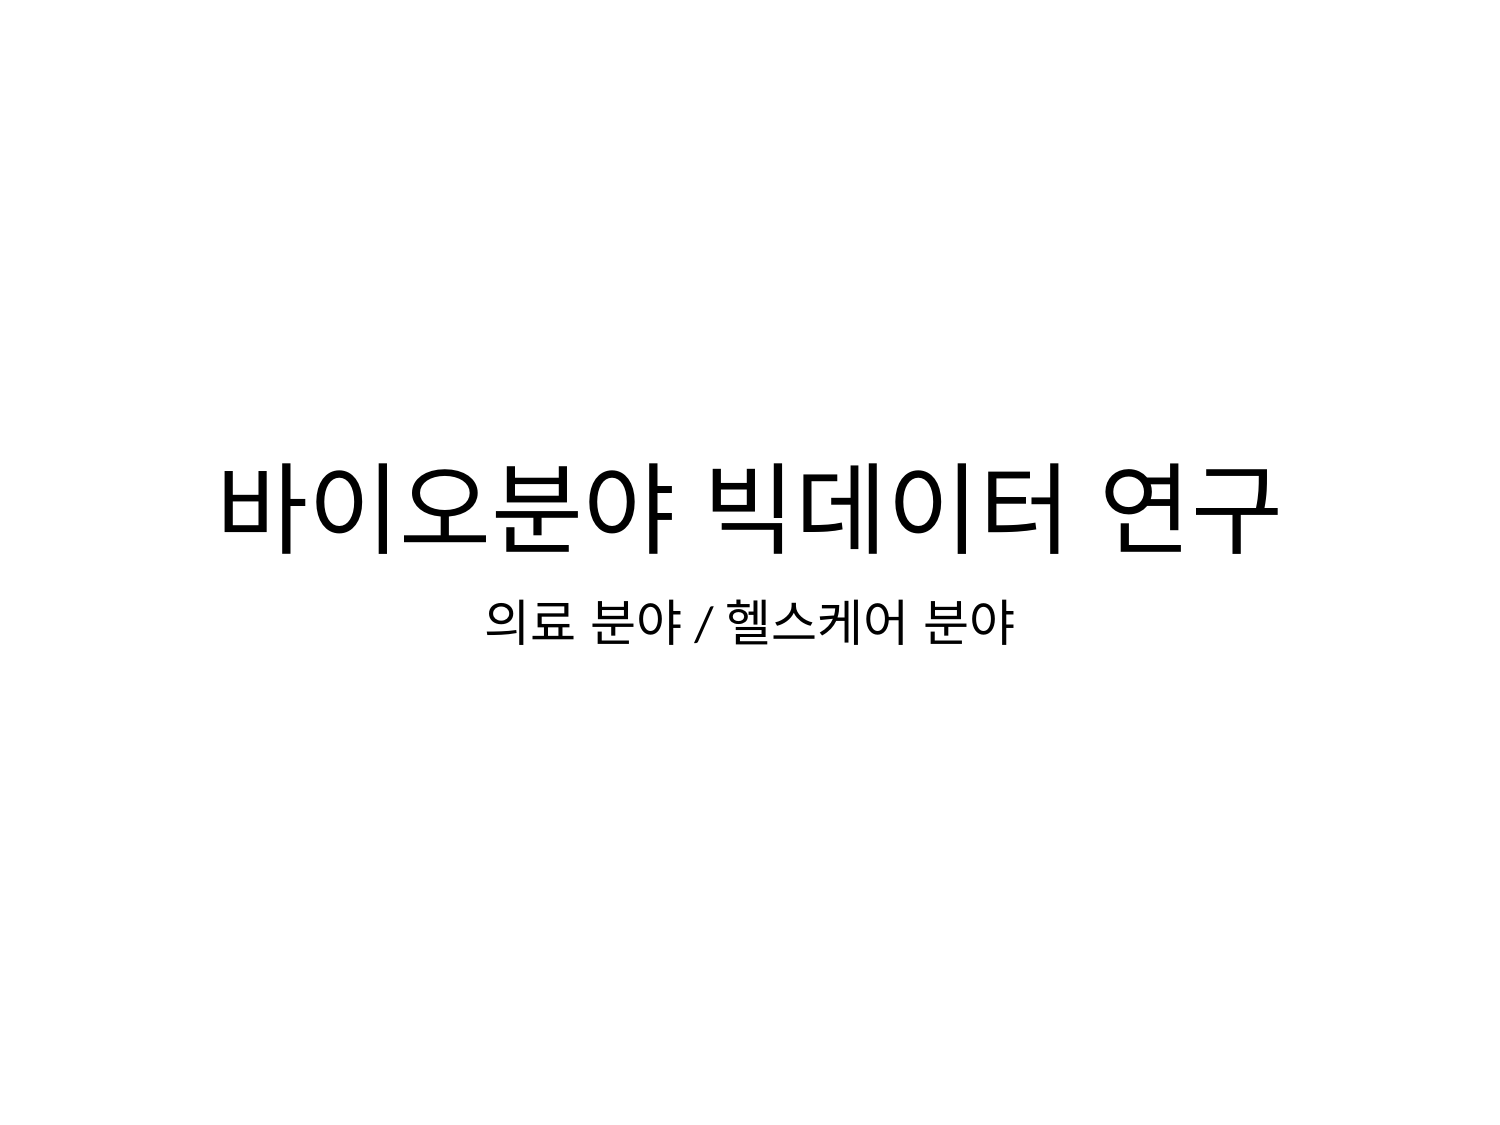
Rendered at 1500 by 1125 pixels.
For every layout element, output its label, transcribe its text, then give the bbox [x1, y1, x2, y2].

subtitle 의료 분야/헬스케어 분야 [187, 590, 1313, 863]
title 바이오분야 빅데이터 연구 [112, 184, 1388, 576]
